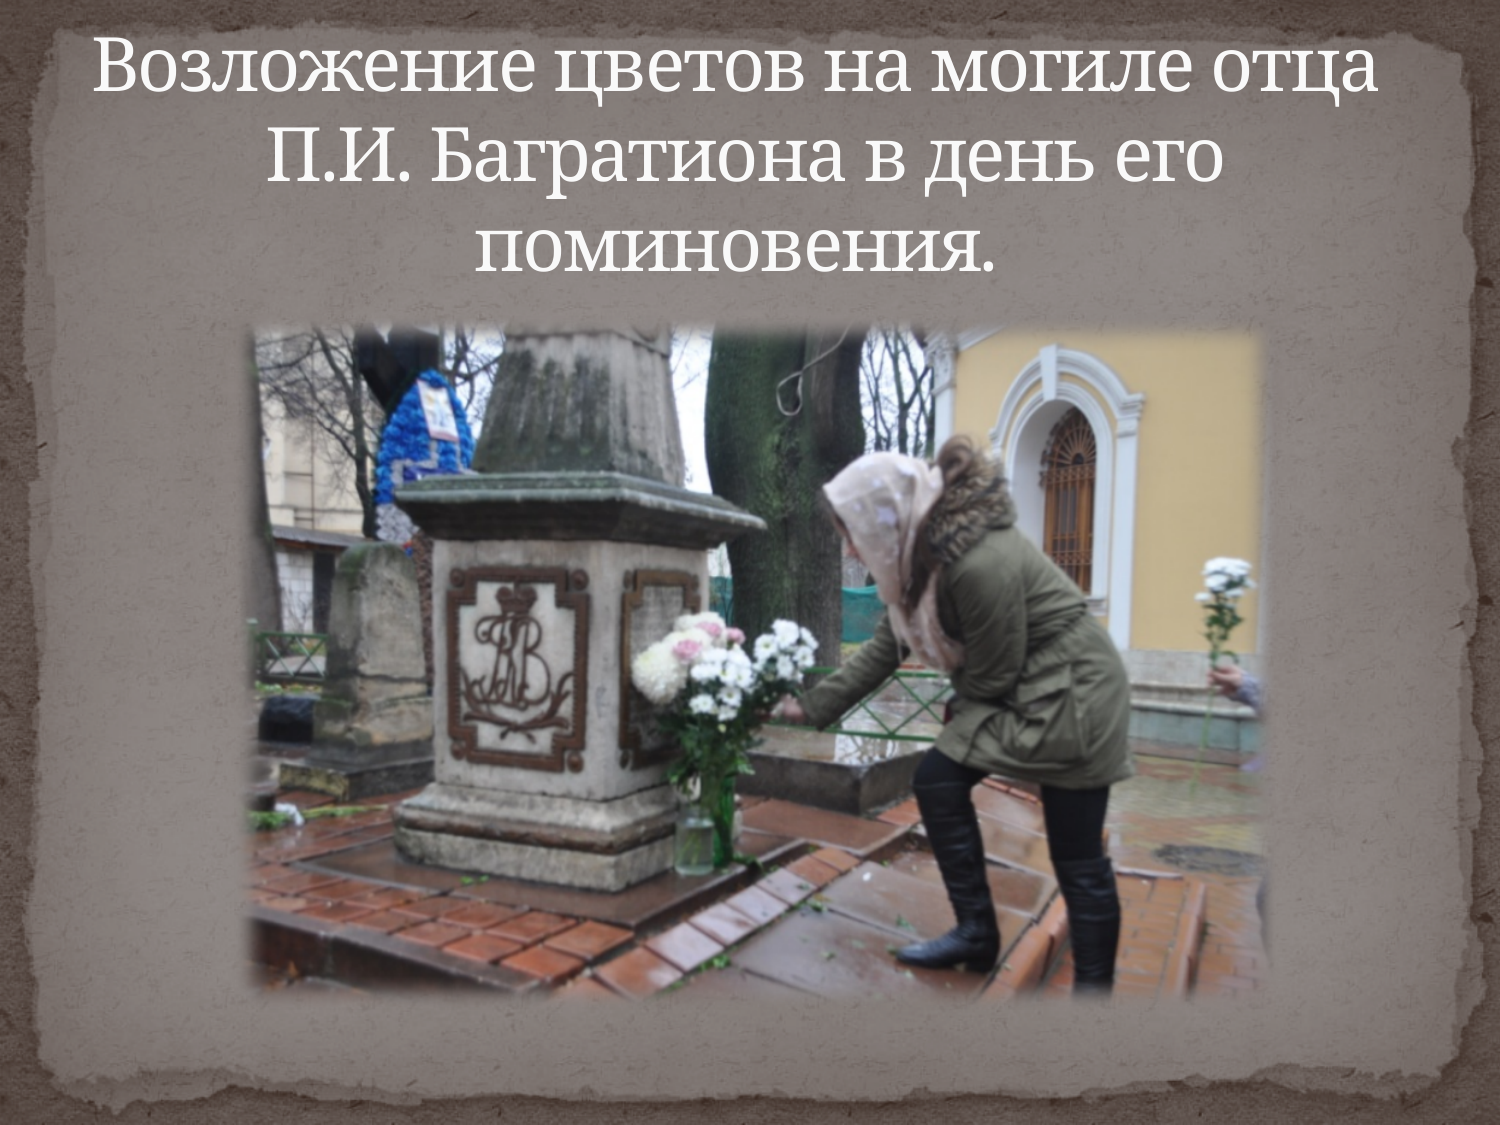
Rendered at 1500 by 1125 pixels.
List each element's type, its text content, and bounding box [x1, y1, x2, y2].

title Возложение цветов на могиле отца П.И. Багратиона в день его поминовения. [70, 93, 1421, 294]
picture [235, 317, 1278, 1008]
